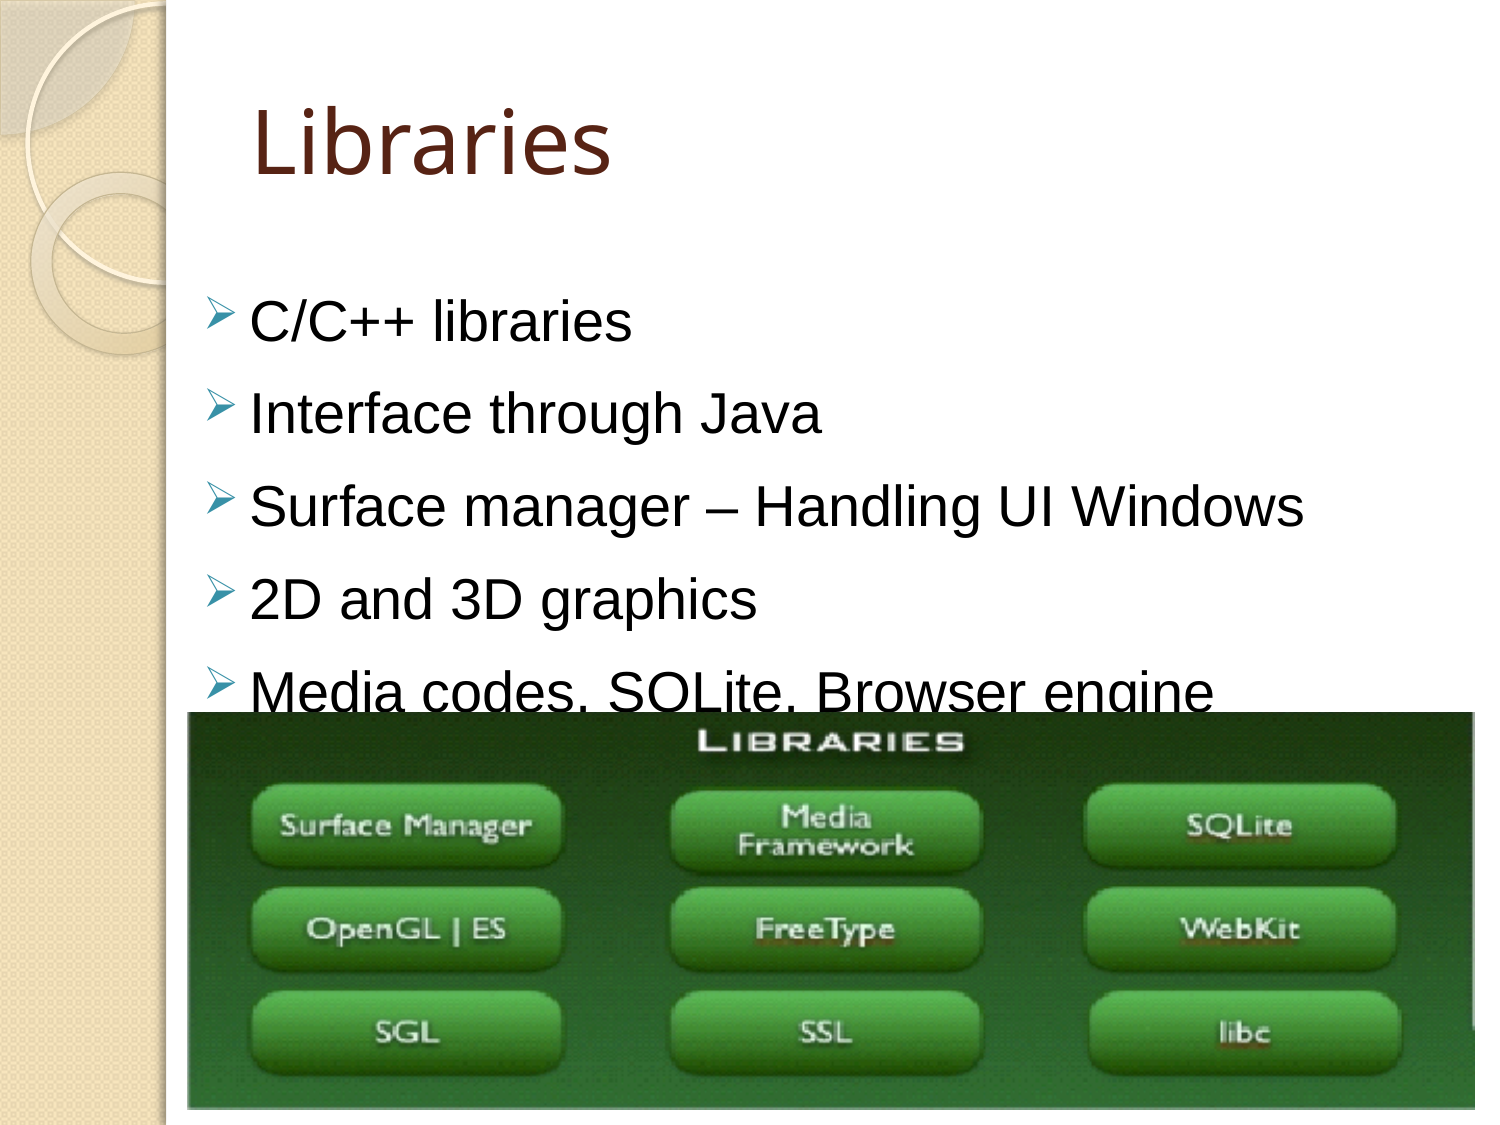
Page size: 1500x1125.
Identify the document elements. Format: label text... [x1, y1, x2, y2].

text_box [187, 712, 1476, 1110]
list C/C++ libraries Interface through Java Surface manager – Handling UI Windows 2D and 3D graphics Media codes, SQLite, Browser engine [174, 262, 1425, 738]
title Libraries [235, 45, 1466, 233]
